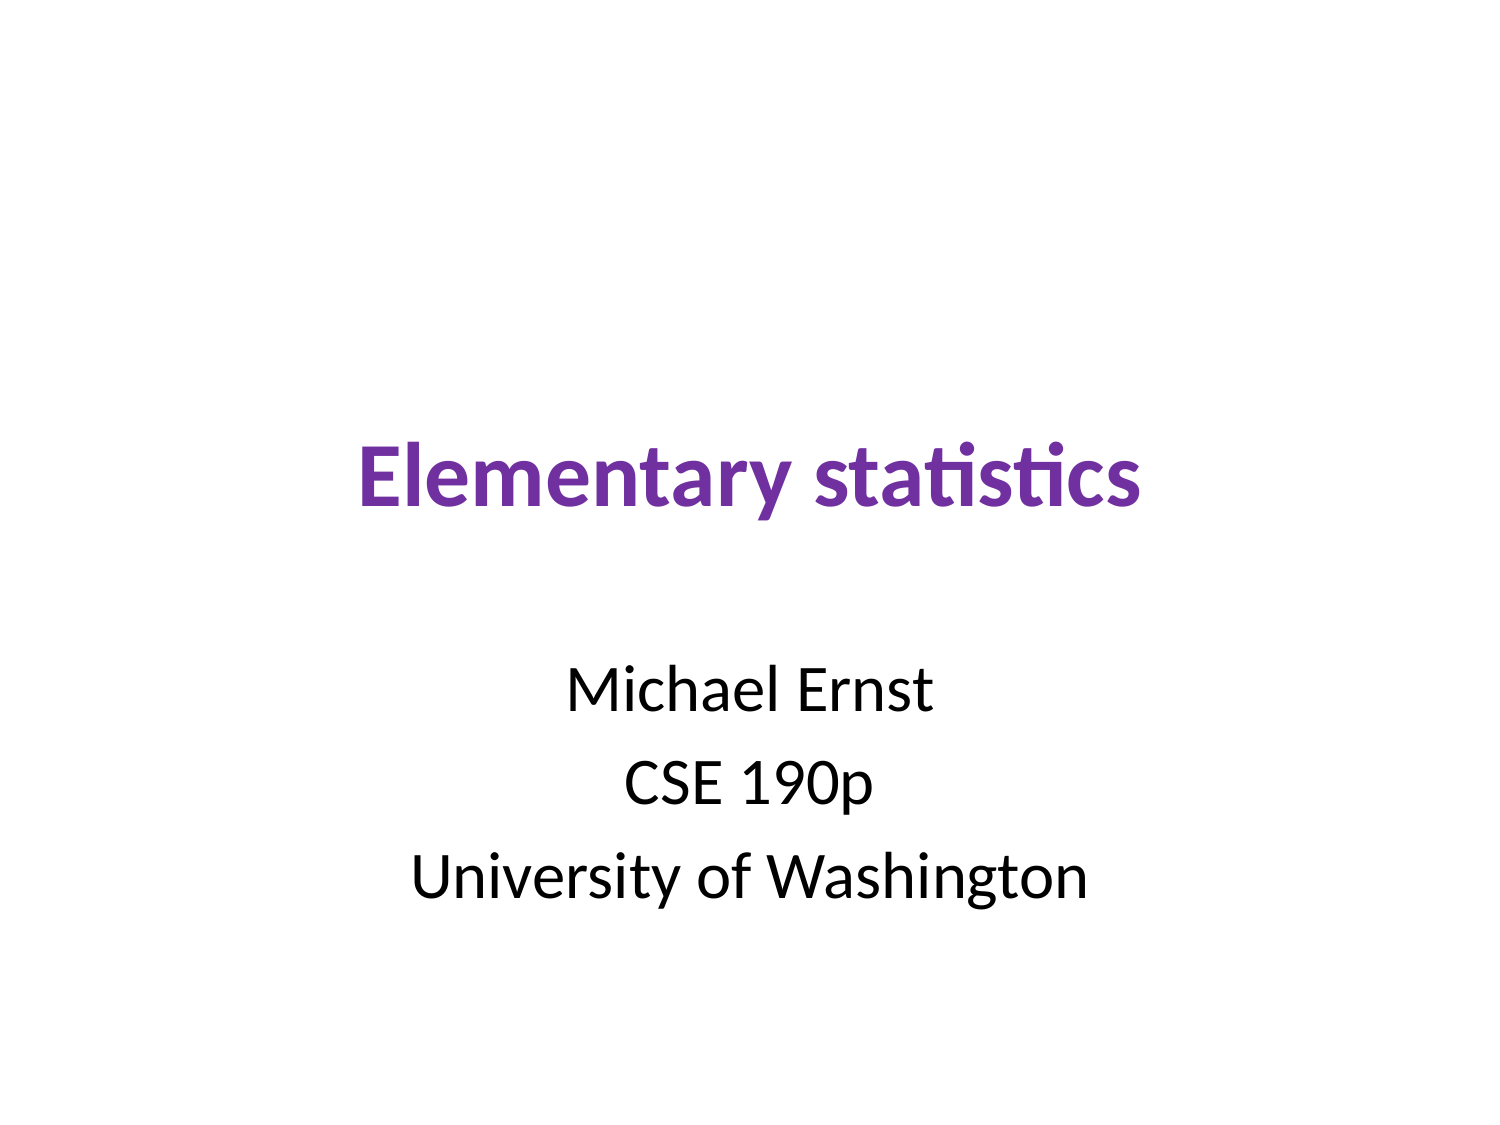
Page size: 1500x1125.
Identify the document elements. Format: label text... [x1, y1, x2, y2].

title Elementary statistics [112, 349, 1388, 591]
subtitle Michael Ernst CSE 190p University of Washington [225, 637, 1275, 925]
